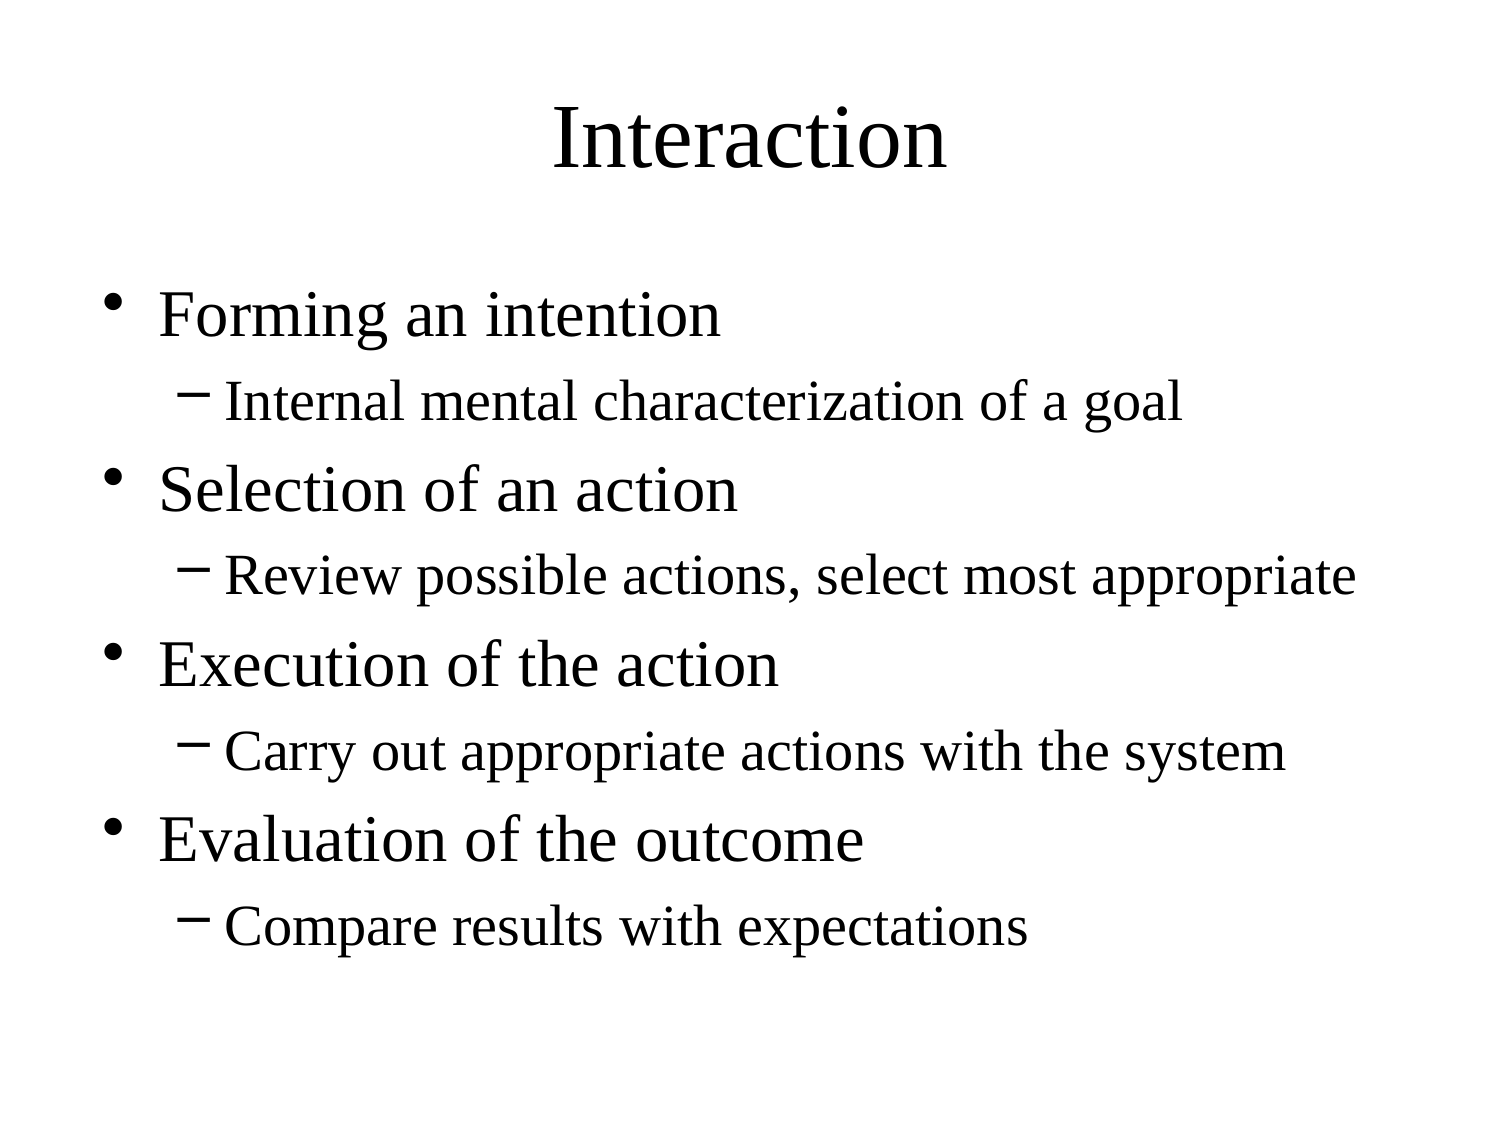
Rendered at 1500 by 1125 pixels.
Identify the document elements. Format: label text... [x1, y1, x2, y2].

list Forming an intention Internal mental characterization of a goal Selection of an action Review possible actions, select most appropriate Execution of the action Carry out appropriate actions with the system Evaluation of the outcome Compare results with expectations [87, 262, 1438, 938]
title Interaction [112, 37, 1388, 225]
